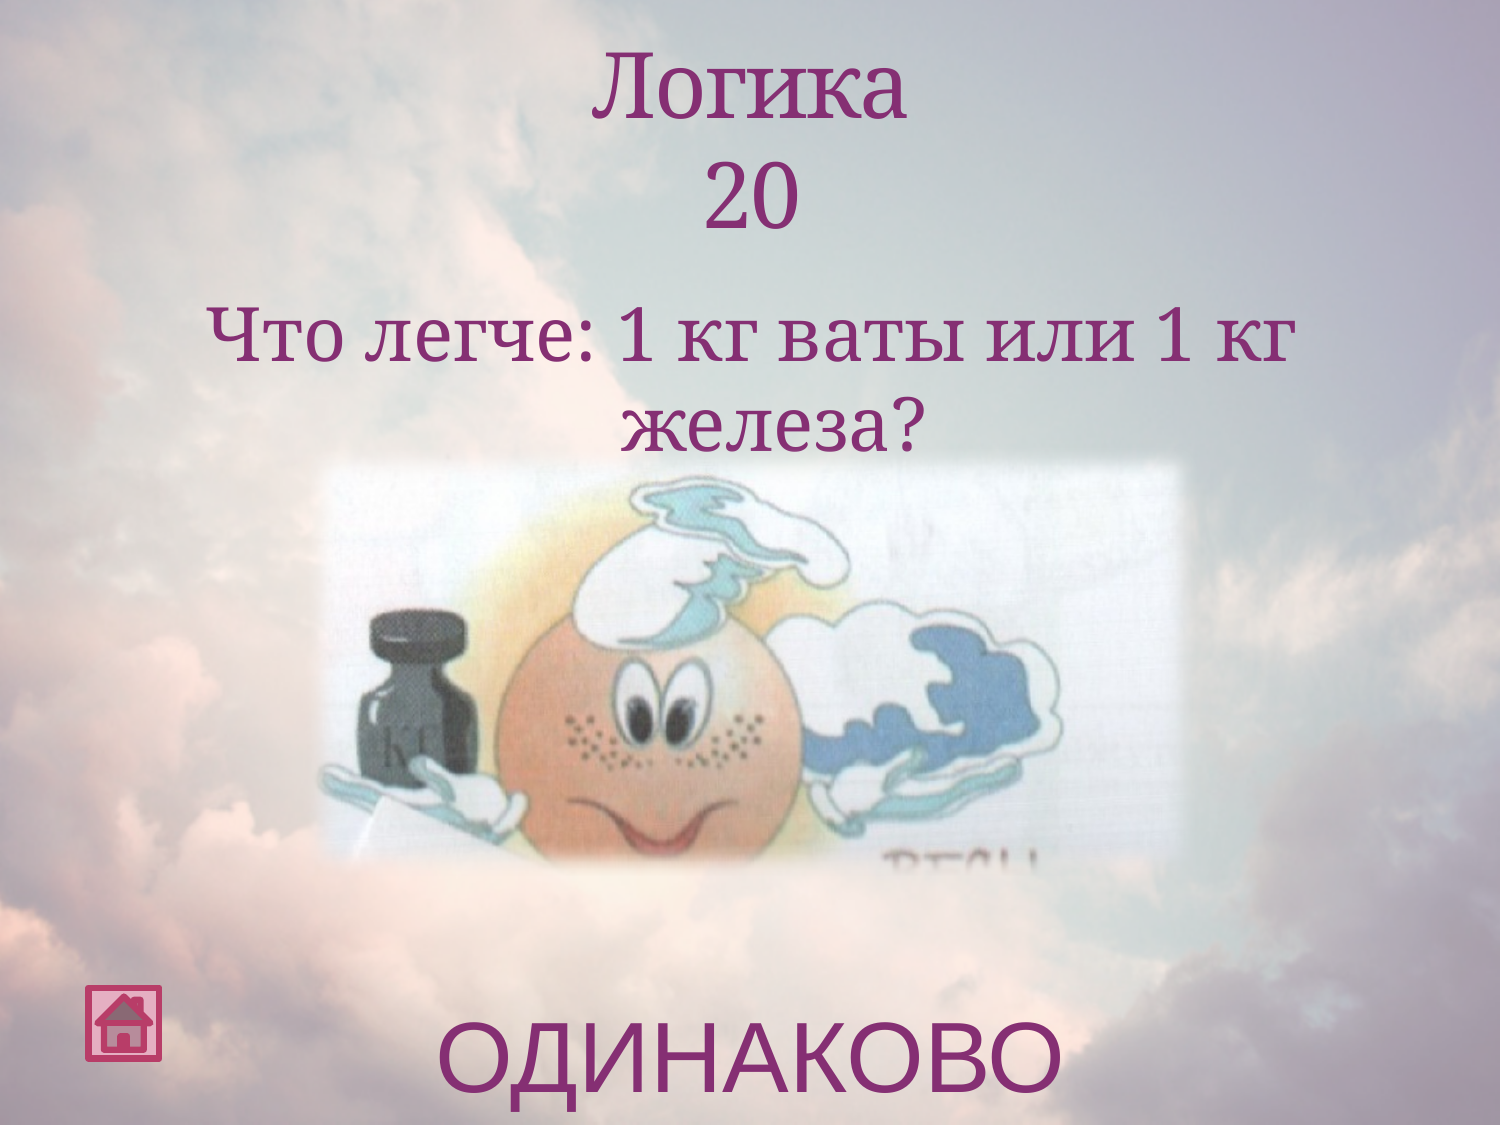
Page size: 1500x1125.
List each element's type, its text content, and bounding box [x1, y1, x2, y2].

list Что легче: 1 кг ваты или 1 кг железа? [76, 278, 1427, 994]
text_box [85, 985, 162, 1062]
title Логика 20 [76, 54, 1427, 255]
text_box ОДИНАКОВО [405, 984, 1096, 1120]
picture [305, 446, 1198, 876]
